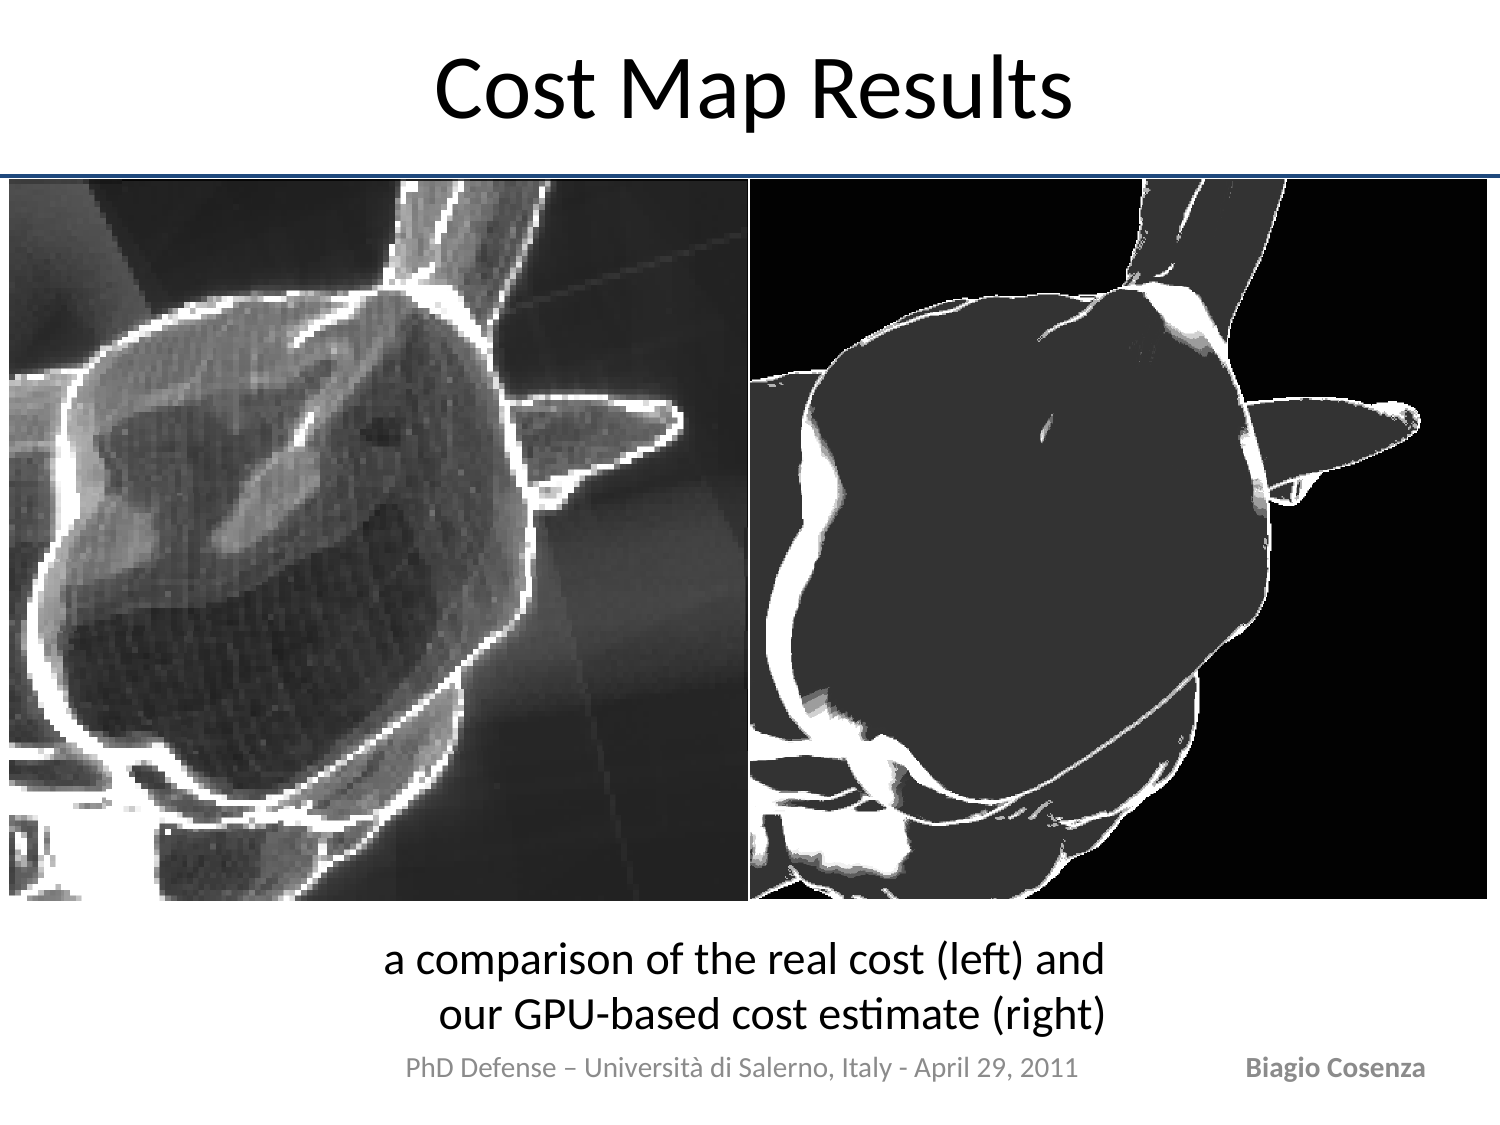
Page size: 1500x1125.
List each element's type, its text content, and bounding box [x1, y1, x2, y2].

text_box a comparison of the real cost (left) and our GPU-based cost estimate (right) [74, 920, 1425, 1047]
title Cost Map Results [74, 11, 1436, 153]
picture [8, 179, 748, 902]
picture [749, 179, 1487, 900]
